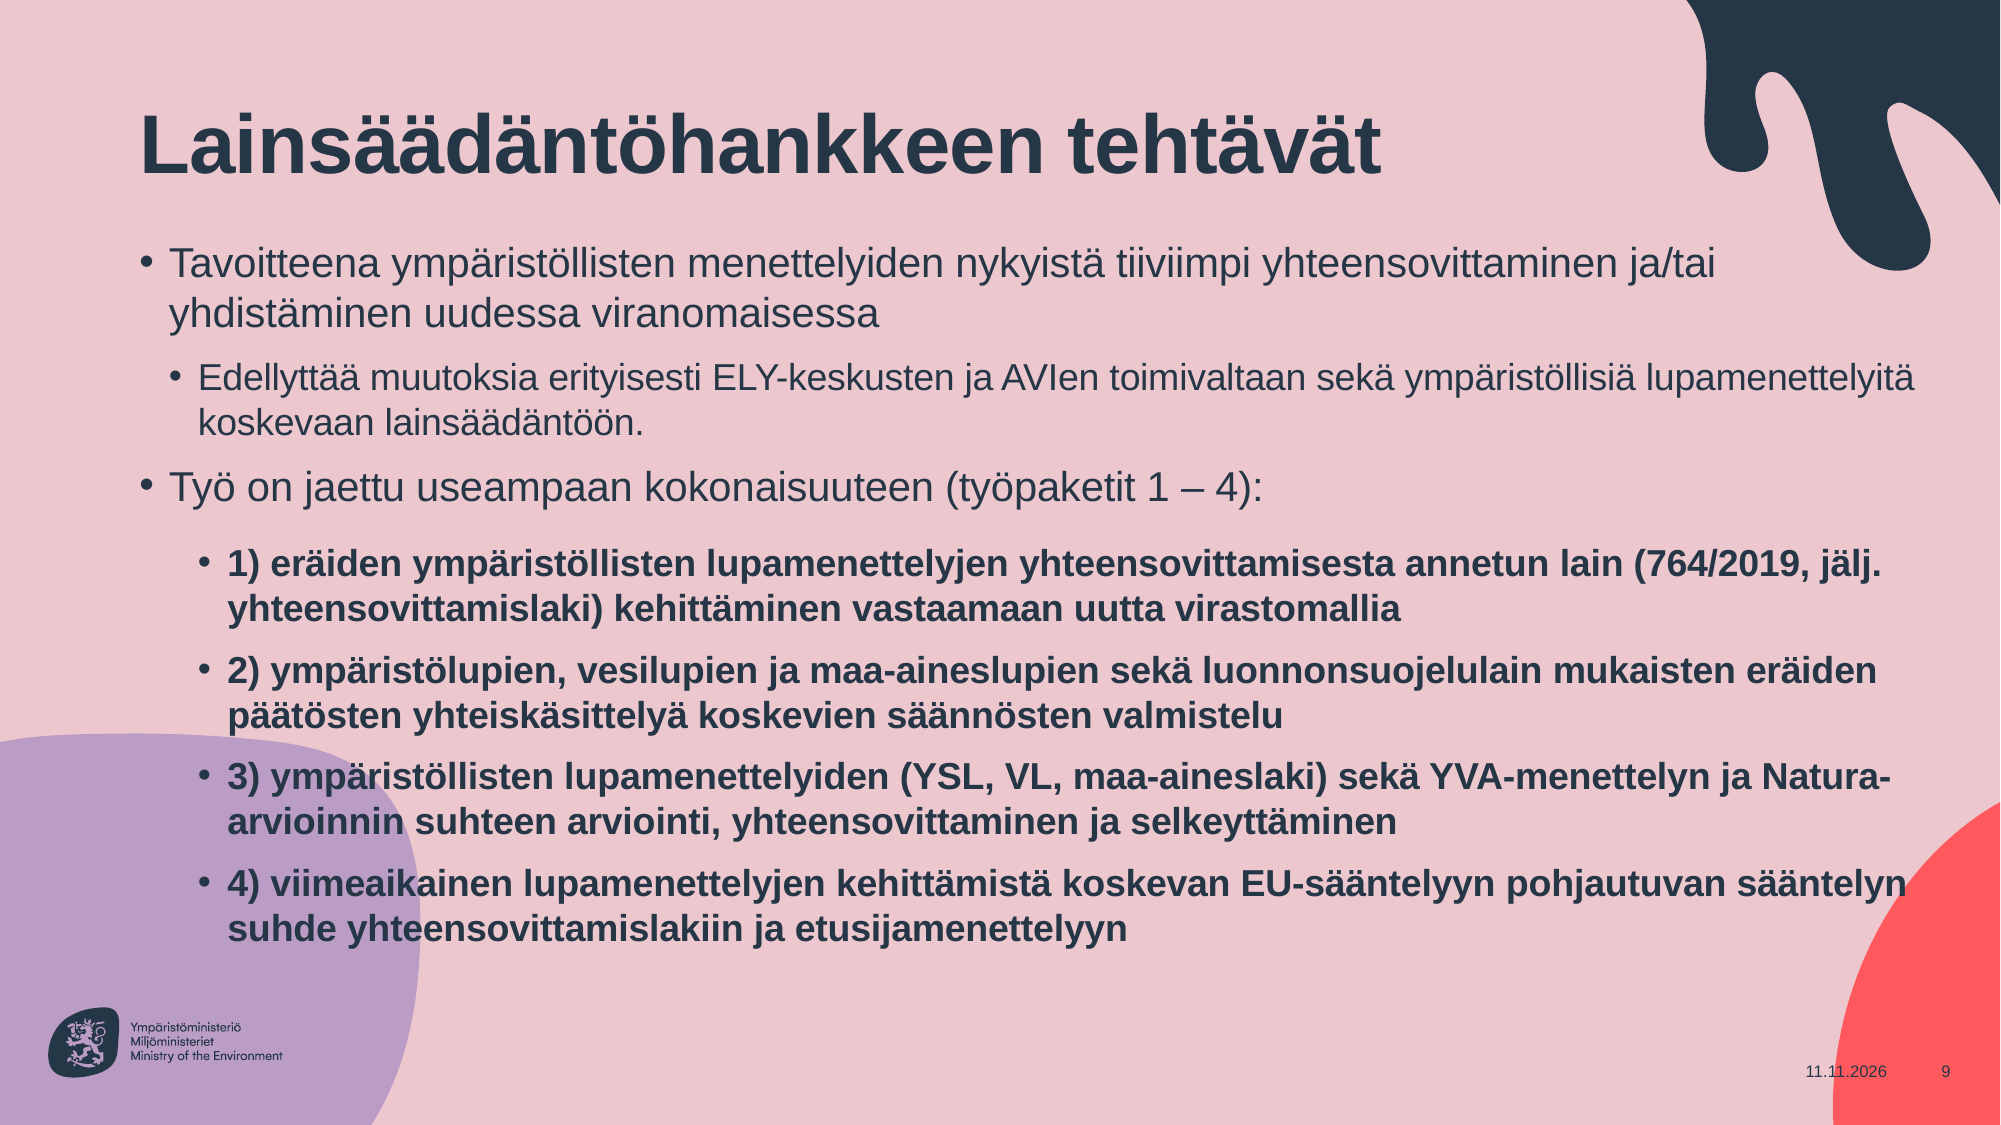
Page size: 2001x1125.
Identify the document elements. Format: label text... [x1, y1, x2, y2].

title Lainsäädäntöhankkeen tehtävät [139, 101, 1847, 205]
slide_number 9 [1910, 1054, 1982, 1088]
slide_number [1785, 1054, 1908, 1088]
list Tavoitteena ympäristöllisten menettelyiden nykyistä tiiviimpi yhteensovittaminen ja/tai yhdistäminen uudessa viranomaisessa Edellyttää muutoksia erityisesti ELY-keskusten ja AVIen toimivaltaan sekä ympäristöllisiä lupamenettelyitä koskevaan lainsäädäntöön. Työ on jaettu useampaan kokonaisuuteen (työpaketit 1 – 4): 1) eräiden ympäristöllisten lupamenettelyjen yhteensovittamisesta annetun lain (764/2019, jälj. yhteensovittamislaki) kehittäminen vastaamaan uutta virastomallia 2) ympäristölupien, vesilupien ja maa-aineslupien sekä luonnonsuojelulain mukaisten eräiden päätösten yhteiskäsittelyä koskevien säännösten valmistelu 3) ympäristöllisten lupamenettelyiden (YSL, VL, maa-aineslaki) sekä YVA-menettelyn ja Natura-arvioinnin suhteen arviointi, yhteensovittaminen ja selkeyttäminen 4) viimeaikainen lupamenettelyjen kehittämistä koskevan EU-sääntelyyn pohjautuvan sääntelyn suhde yhteensovittamislakiin ja etusijamenettelyyn [139, 236, 1922, 1023]
